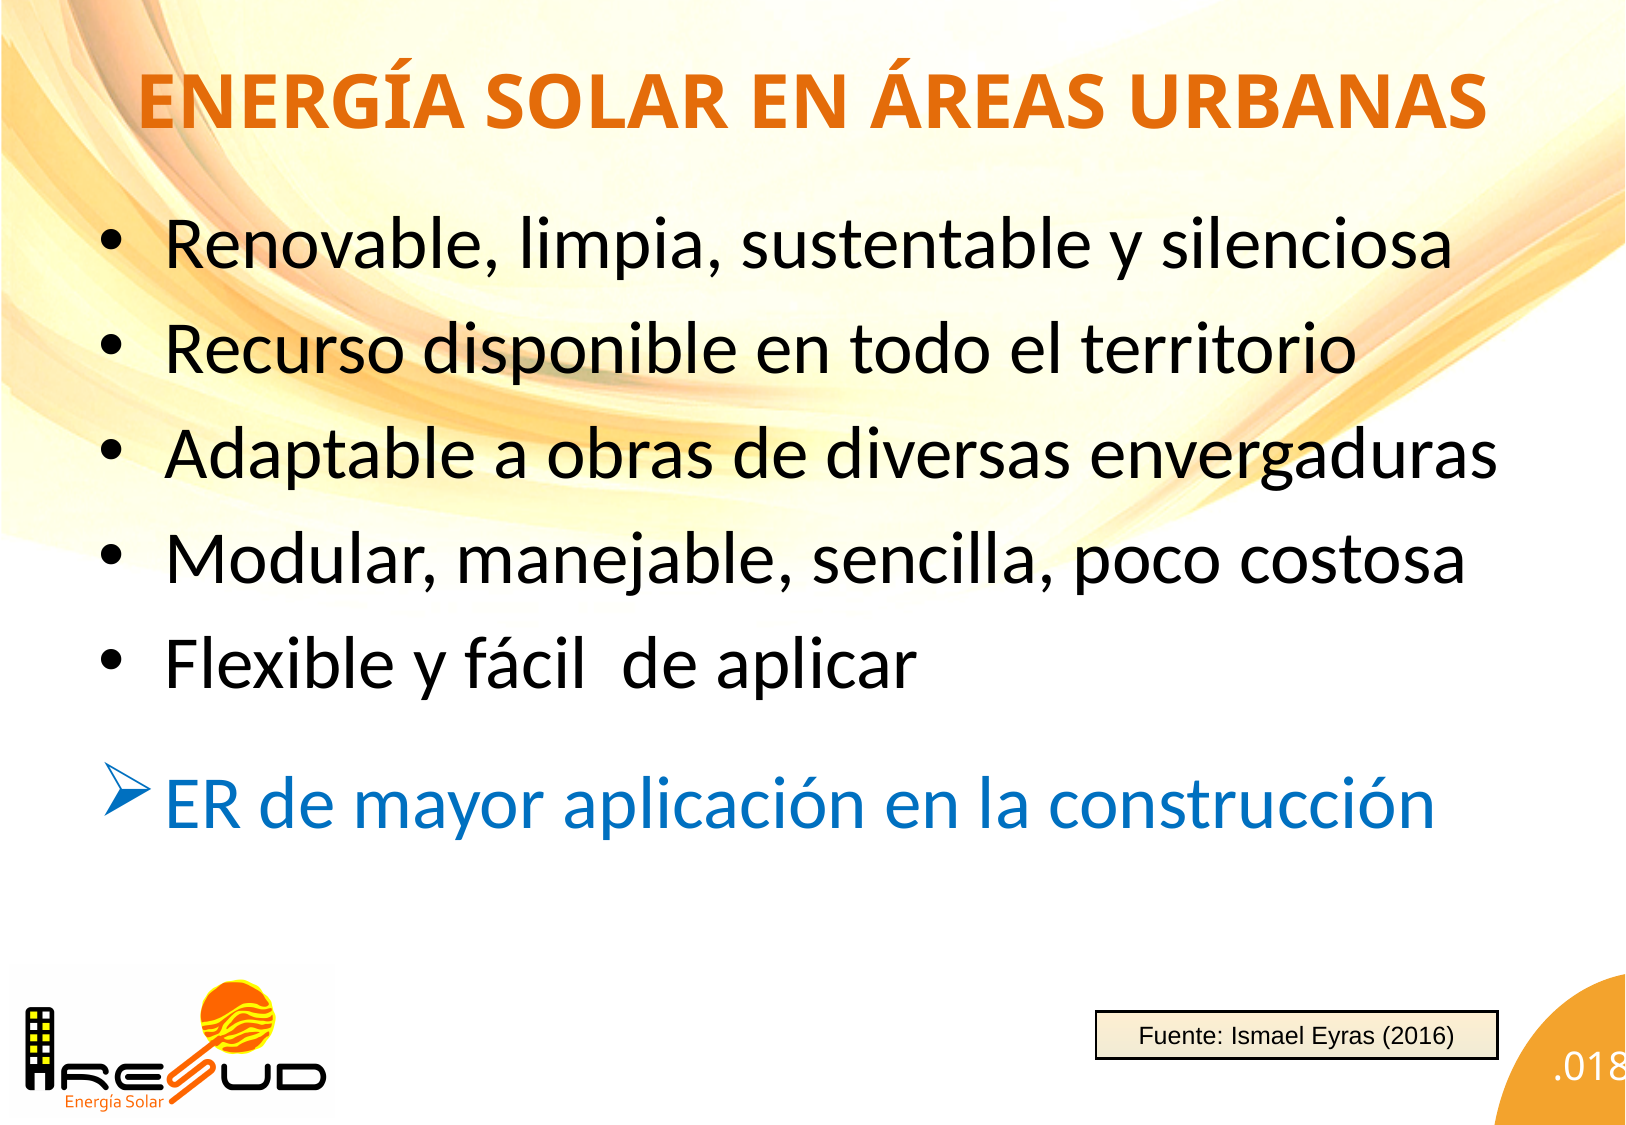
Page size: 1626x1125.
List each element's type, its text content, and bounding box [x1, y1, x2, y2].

picture [0, 0, 1626, 701]
list Renovable, limpia, sustentable y silenciosa Recurso disponible en todo el territorio Adaptable a obras de diversas envergaduras Modular, manejable, sencilla, poco costosa Flexible y fácil de aplicar ER de mayor aplicación en la construcción [81, 184, 1544, 1005]
text_box Fuente: Ismael Eyras (2016) [1096, 1011, 1498, 1059]
title Energía solar en áreas urbanas [81, 45, 1544, 184]
picture [9, 964, 335, 1118]
